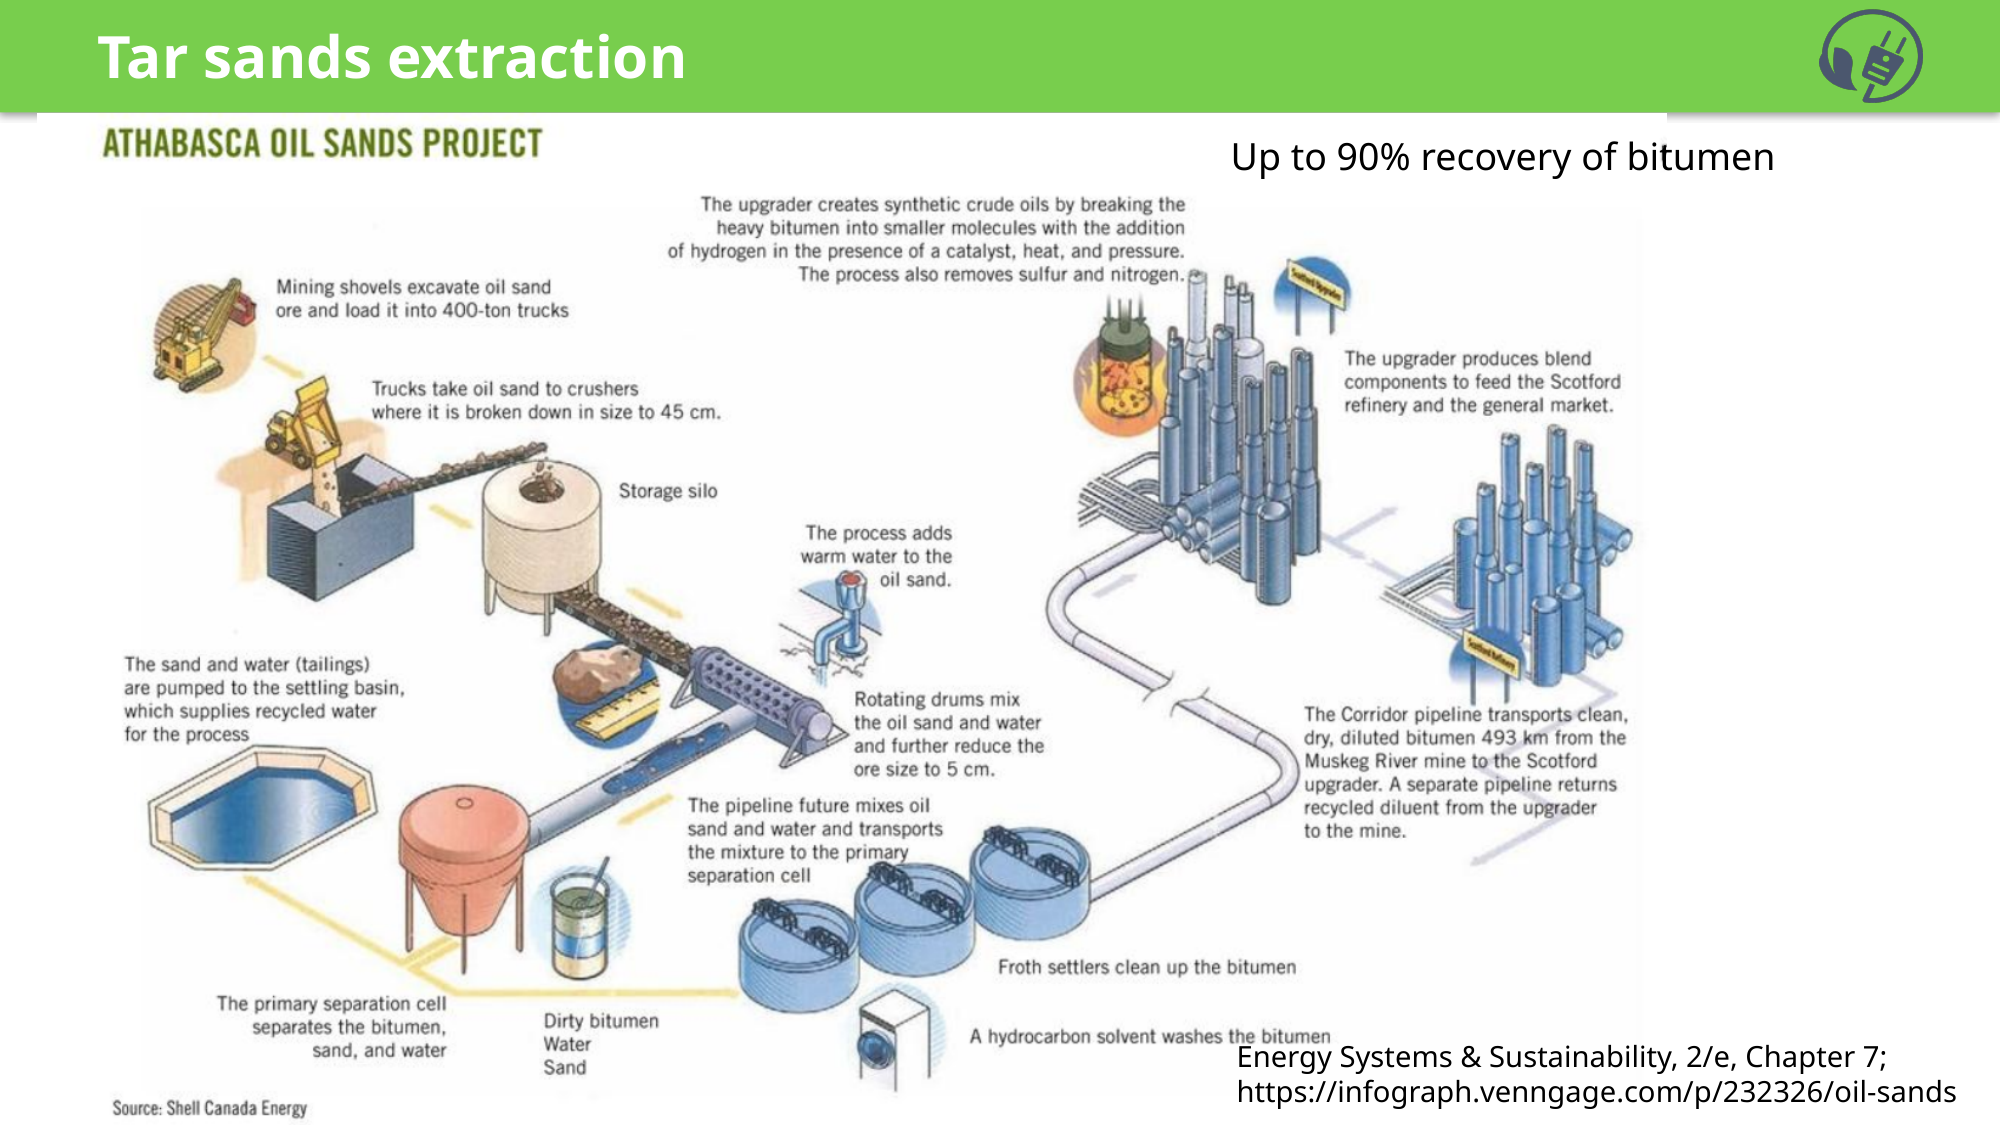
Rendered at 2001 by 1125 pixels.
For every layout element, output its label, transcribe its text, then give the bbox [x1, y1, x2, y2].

picture [37, 113, 1667, 1125]
text_box [0, 0, 2000, 113]
text_box Tar sands extraction [83, 12, 703, 98]
text_box Up to 90% recovery of bitumen [1671, 125, 1792, 185]
picture [1819, 7, 1923, 105]
text_box Energy Systems & Sustainability, 2/e, Chapter 7; https://infograph.venngage.com/p/232326/oil-sands [1671, 1031, 1981, 1116]
